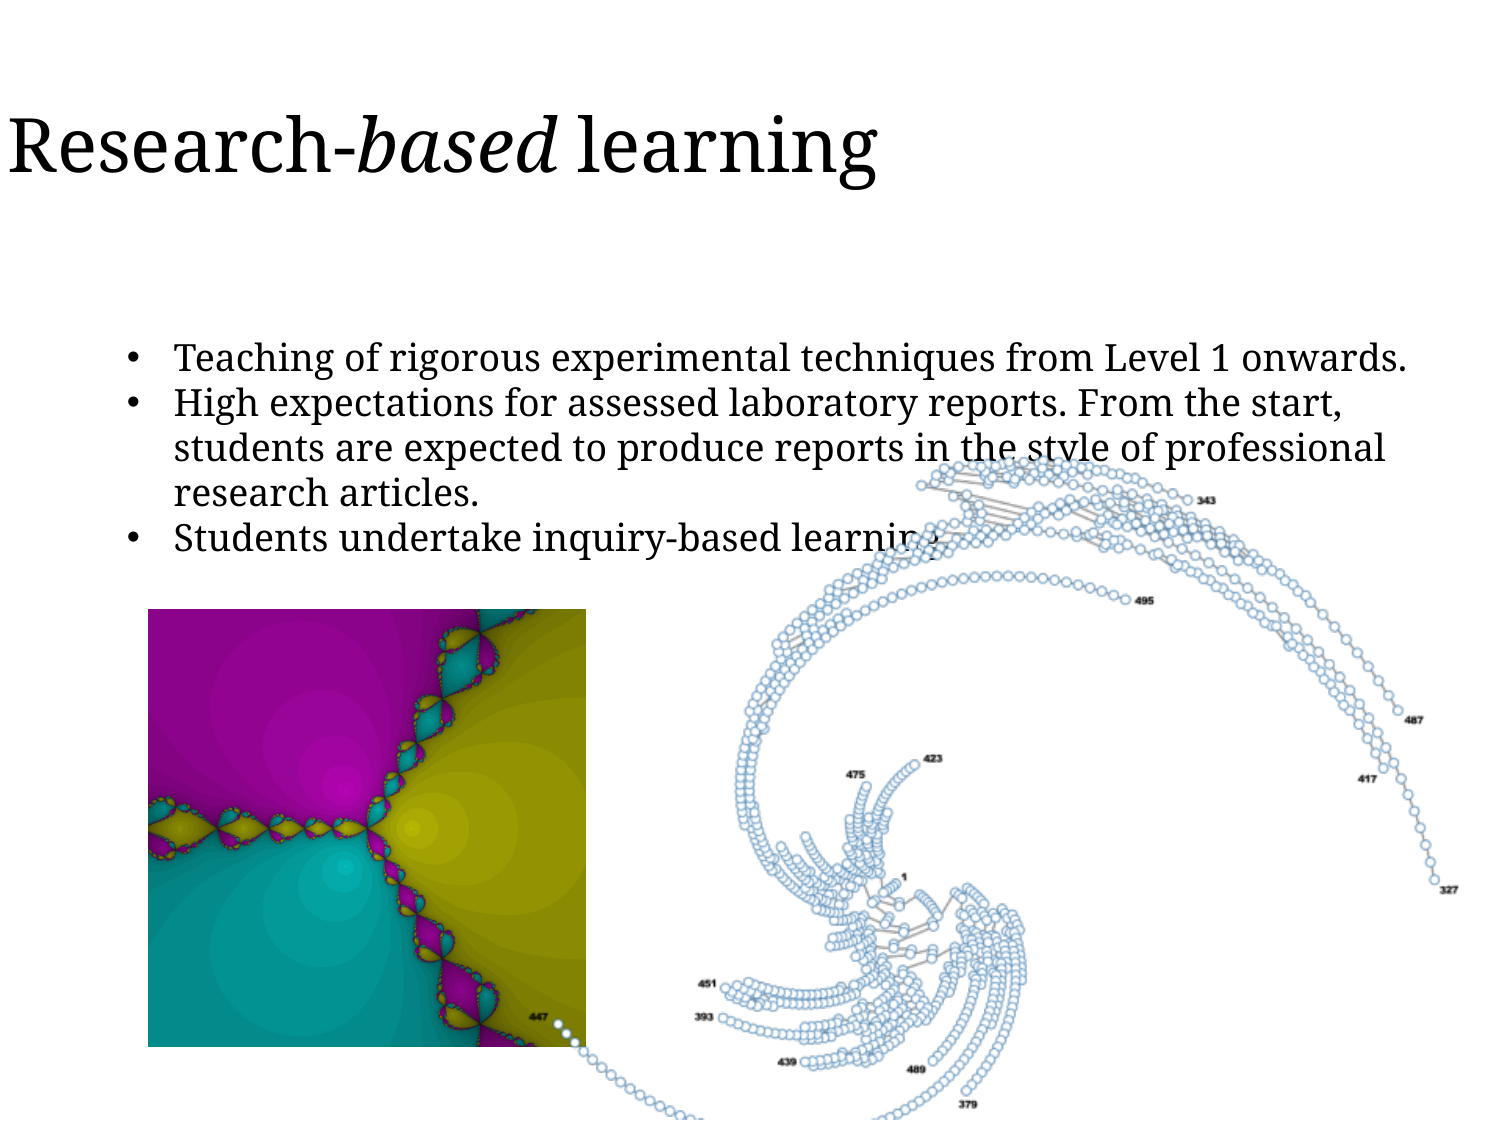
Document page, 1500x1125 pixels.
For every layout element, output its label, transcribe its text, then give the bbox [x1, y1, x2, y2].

picture [148, 412, 1479, 1120]
text_box Teaching of rigorous experimental techniques from Level 1 onwards. High expectations for assessed laboratory reports. From the start, students are expected to produce reports in the style of professional research articles. Students undertake inquiry-based learning. [112, 326, 1447, 611]
text_box Research-based learning [0, 89, 895, 285]
